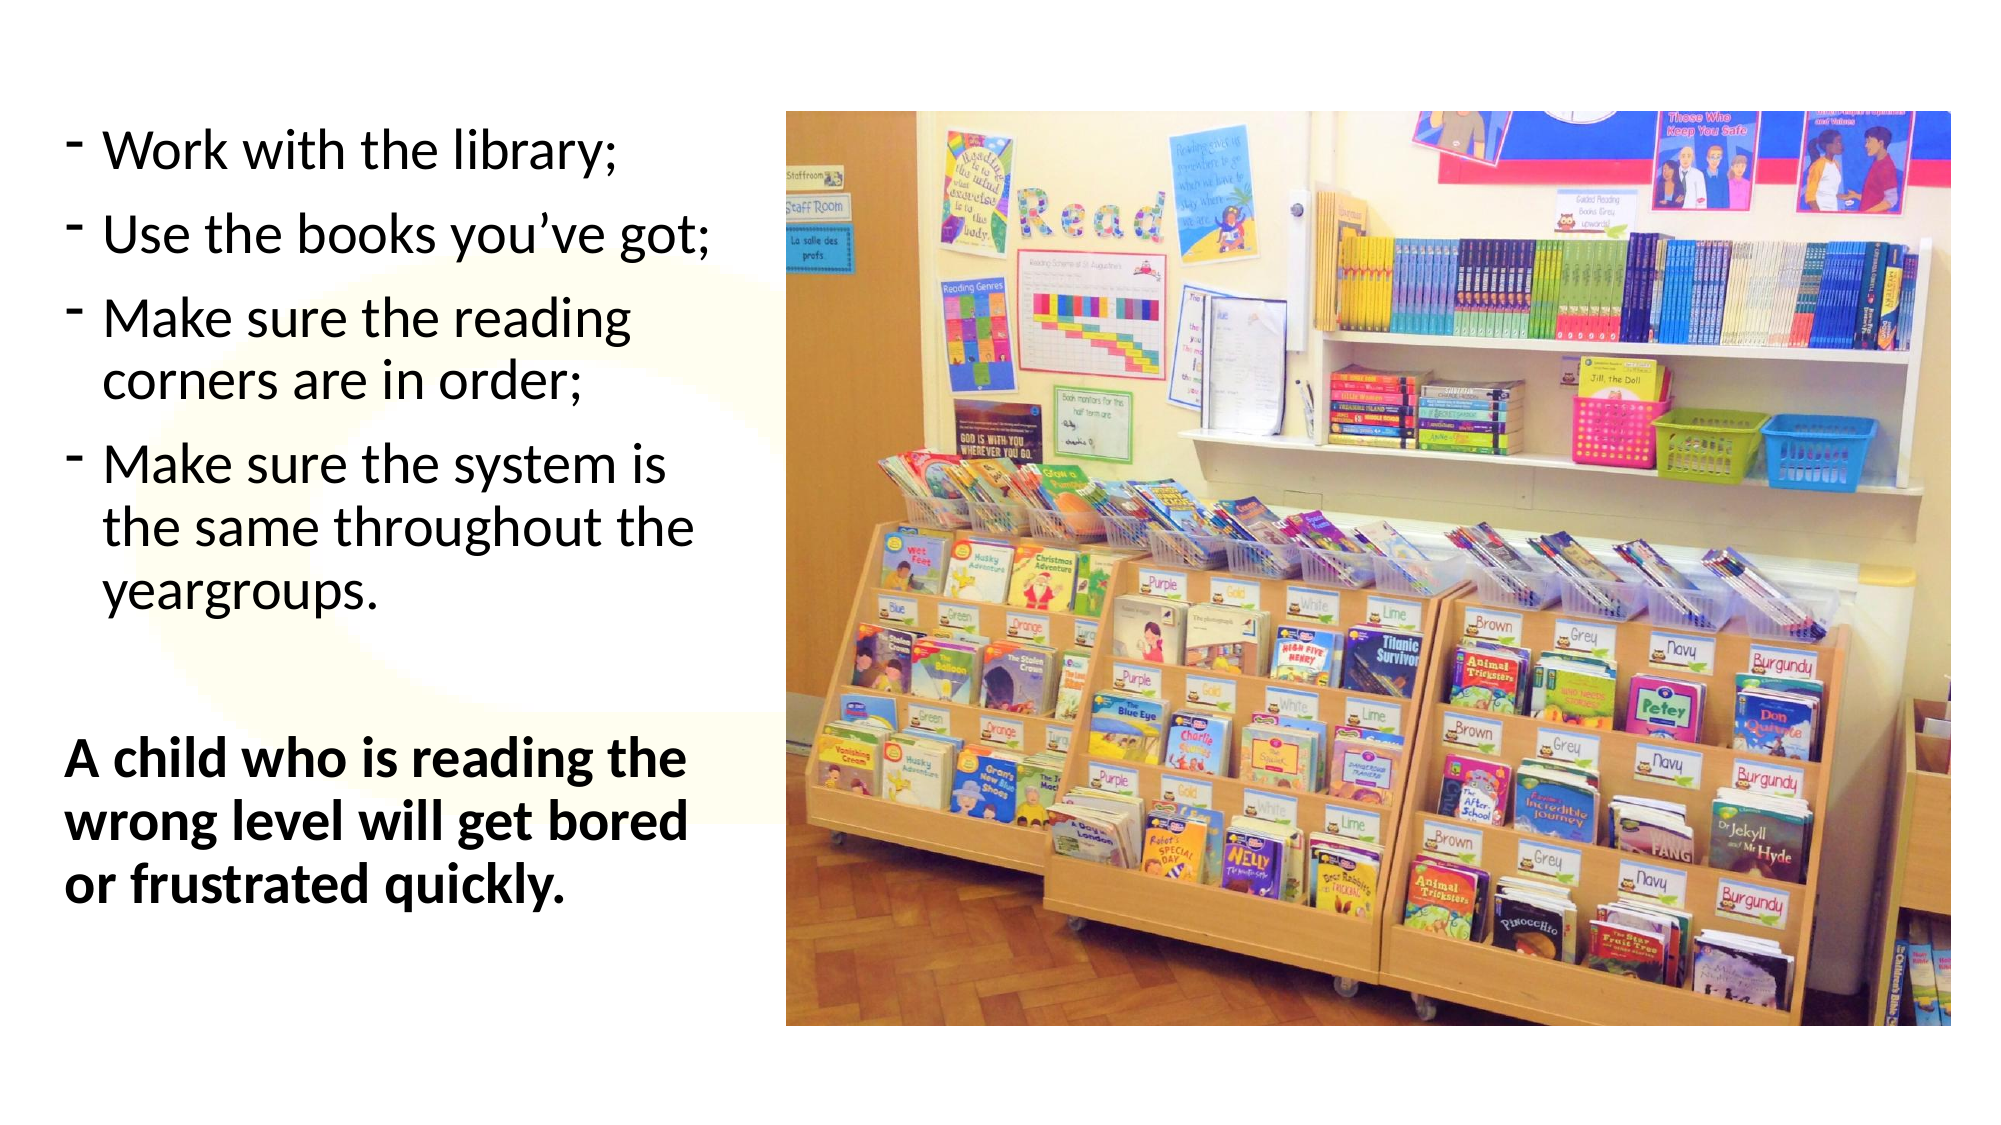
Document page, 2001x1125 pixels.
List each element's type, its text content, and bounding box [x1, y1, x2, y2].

picture [786, 111, 1951, 1026]
list Work with the library; Use the books you’ve got; Make sure the reading corners are in order; Make sure the system is the same throughout the yeargroups. A child who is reading the wrong level will get bored or frustrated quickly. [49, 111, 750, 1014]
